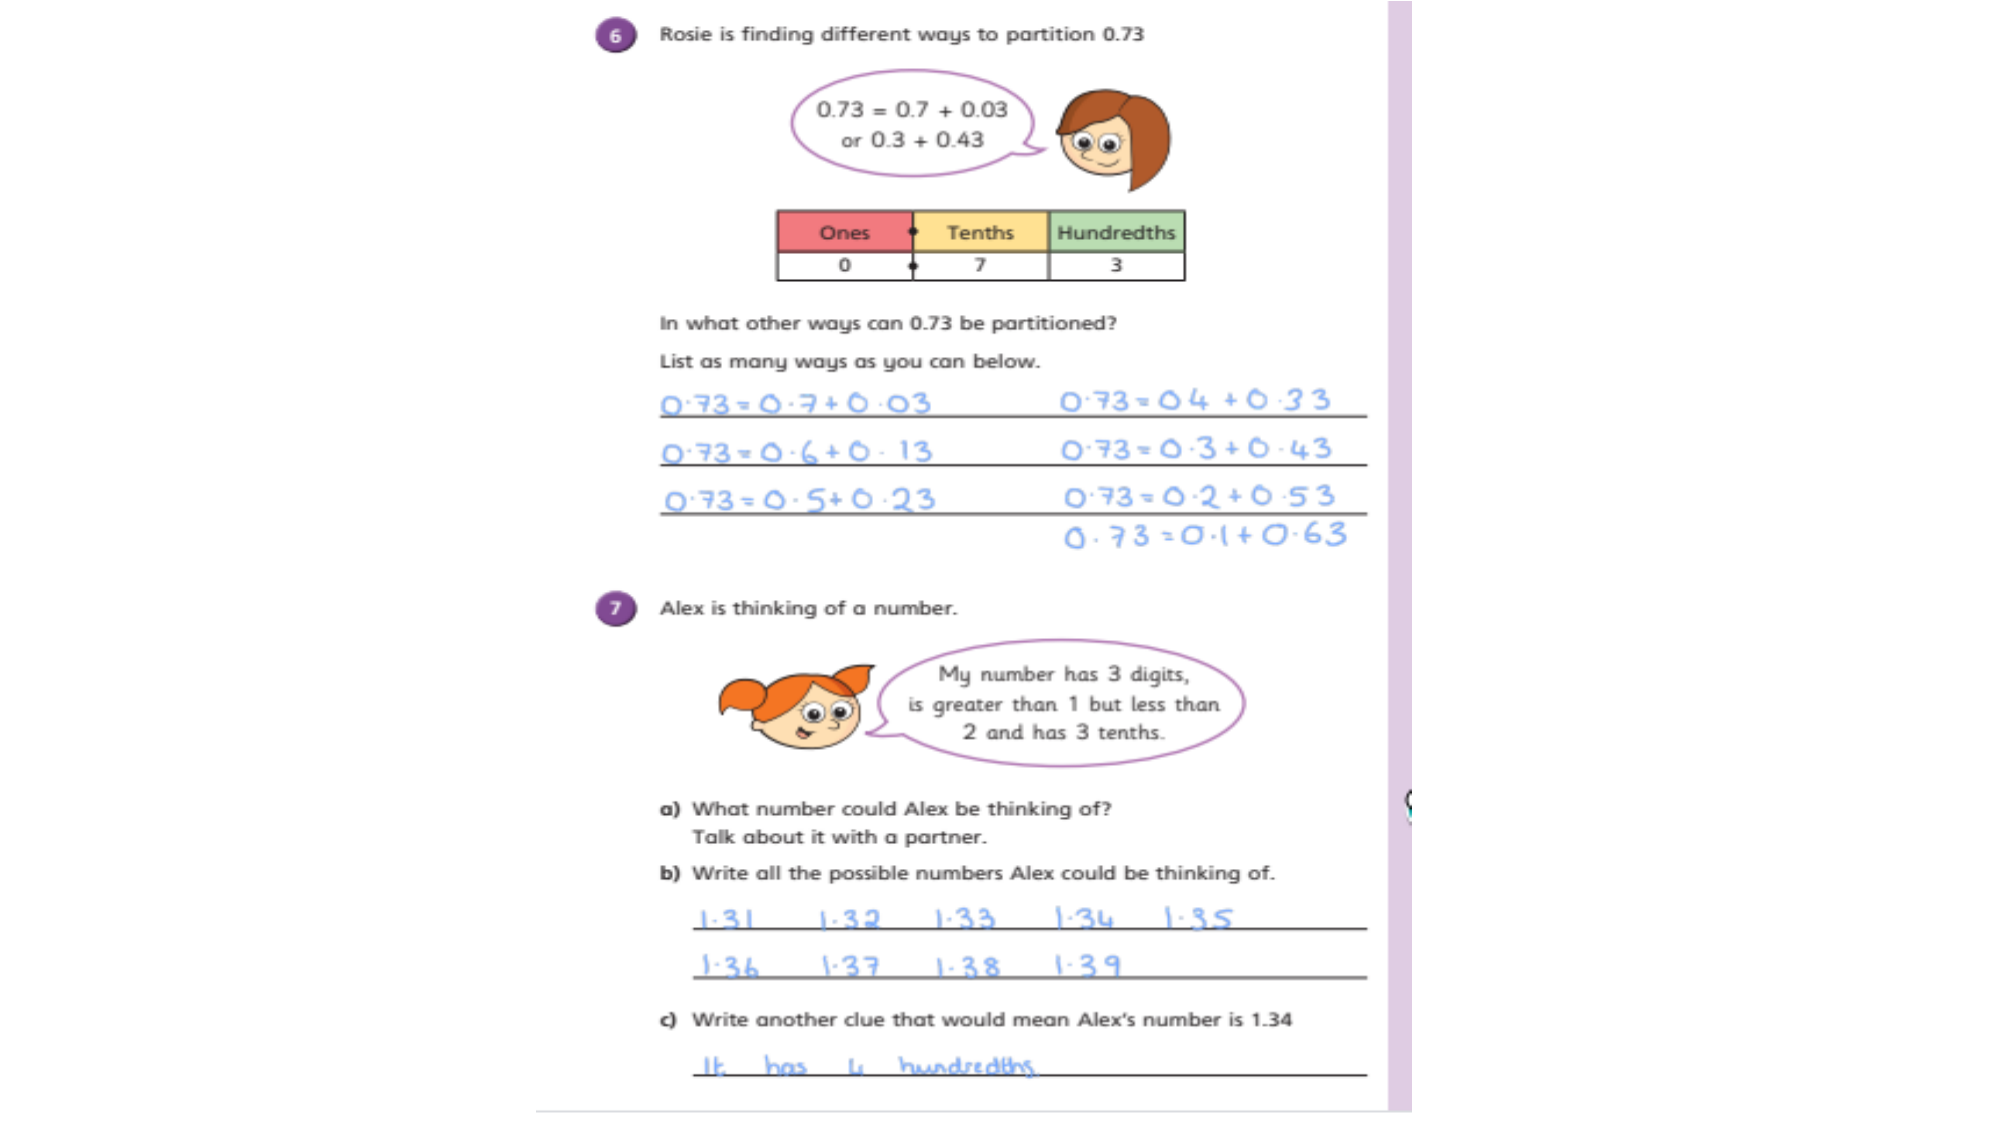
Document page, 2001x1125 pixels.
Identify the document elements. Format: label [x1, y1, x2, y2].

picture [536, 1, 1412, 1125]
